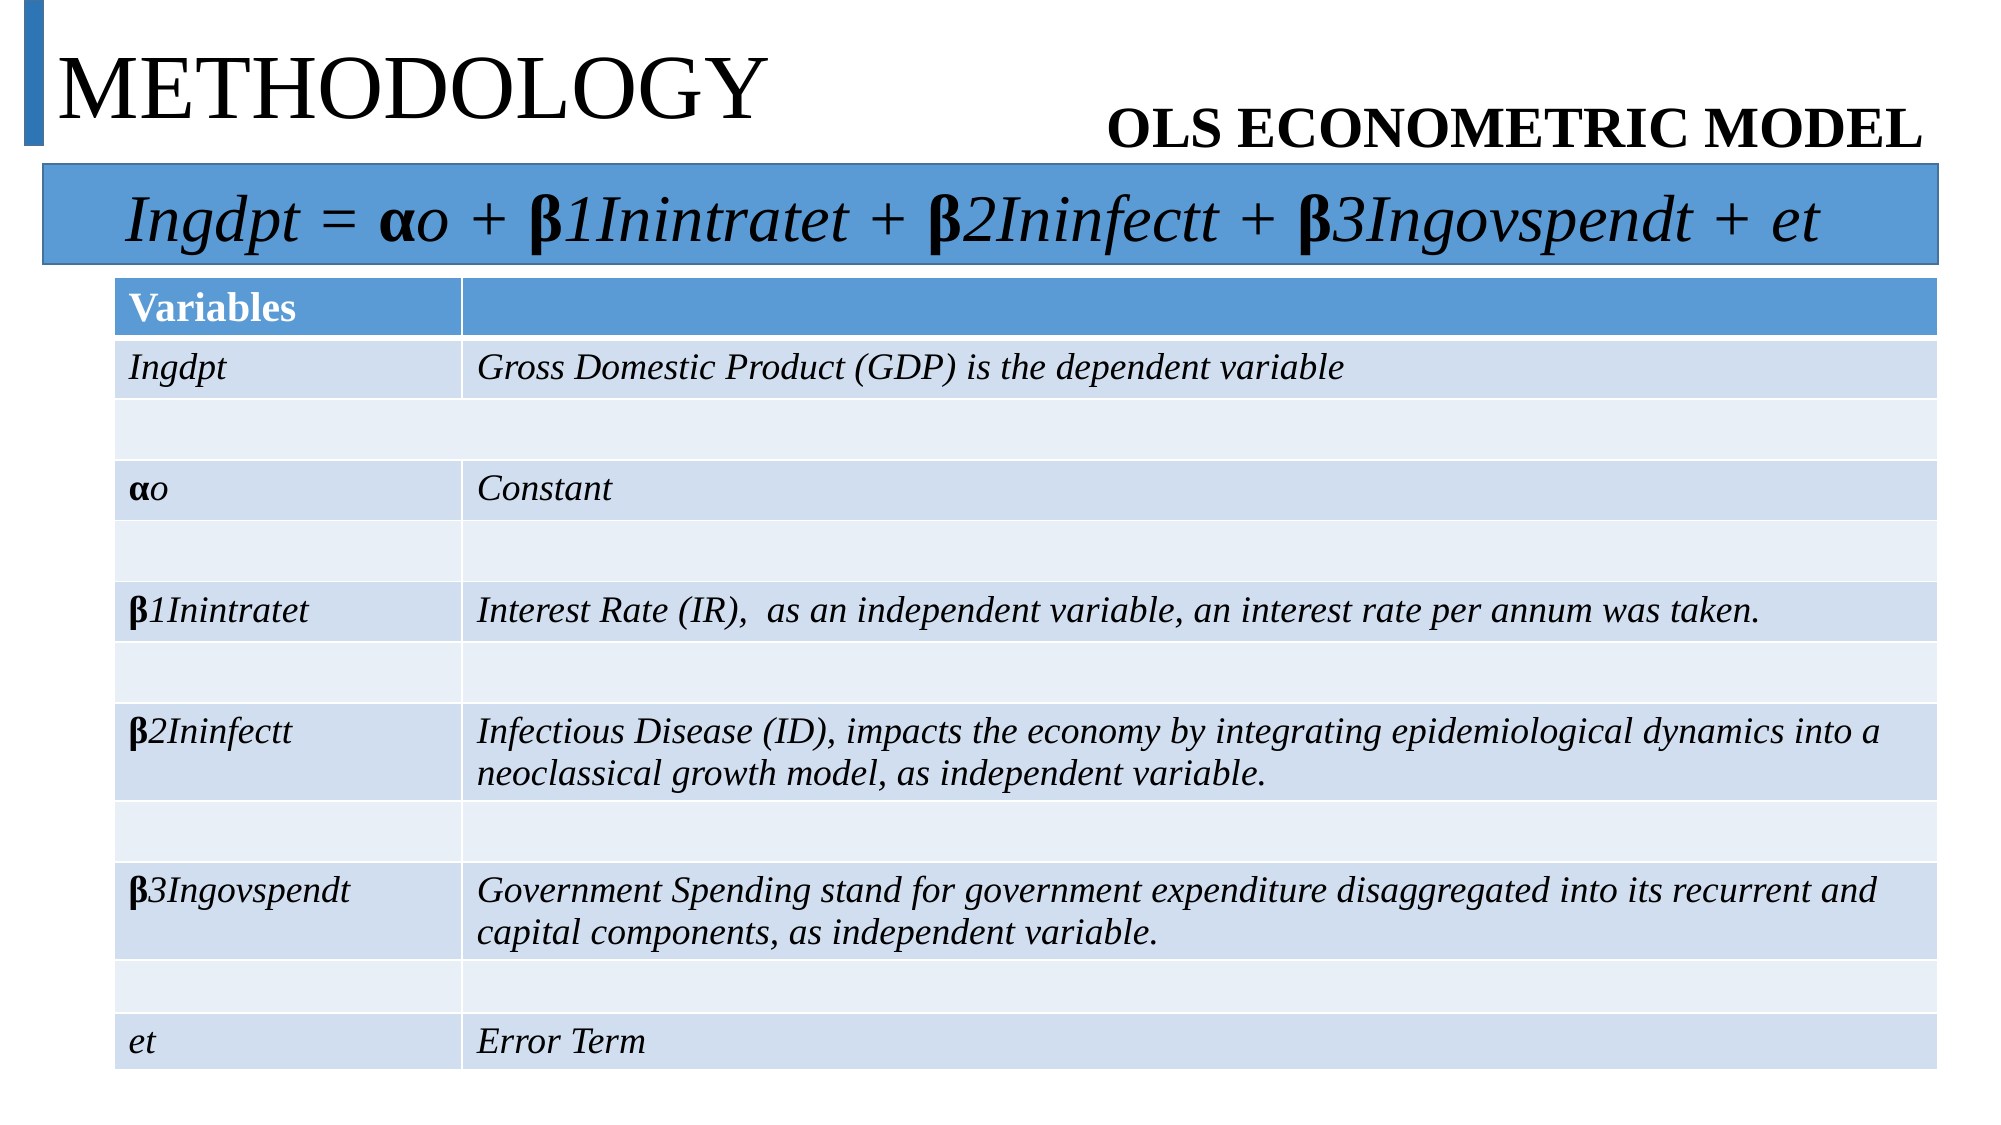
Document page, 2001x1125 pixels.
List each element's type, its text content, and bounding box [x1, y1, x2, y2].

table_cell Infectious Disease (ID), impacts the economy by integrating epidemiological dynamics into a neoclassical growth model, as independent variable. [463, 704, 1937, 800]
text_box OLS ECONOMETRIC MODEL [976, 81, 1976, 167]
text_box [24, 0, 44, 146]
table_cell [463, 961, 1937, 1012]
table_cell [115, 802, 461, 861]
table_cell Gross Domestic Product (GDP) is the dependent variable [463, 341, 1937, 398]
table_header Variables [115, 278, 461, 335]
title METHODOLOGY [42, 7, 1768, 163]
table_cell β1Inintratet [115, 582, 461, 641]
text_box Ingdpt = αo + β1Inintratet + β2Ininfectt + β3Ingovspendt + et [42, 163, 1939, 265]
table_cell [115, 521, 461, 581]
table_cell [115, 961, 461, 1012]
table_cell [115, 643, 461, 702]
table_cell [463, 802, 1937, 861]
table_cell [115, 400, 1937, 459]
table_cell et [115, 1014, 461, 1069]
table_cell β2Ininfectt [115, 704, 461, 800]
table_cell αo [115, 461, 461, 520]
table_cell [463, 521, 1937, 581]
table_cell Government Spending stand for government expenditure disaggregated into its recurrent and capital components, as independent variable. [463, 863, 1937, 959]
table_cell Ingdpt [115, 341, 461, 398]
table_cell β3Ingovspendt [115, 863, 461, 959]
table_cell Constant [463, 461, 1937, 520]
table_cell [463, 643, 1937, 702]
table_cell Error Term [463, 1014, 1937, 1069]
table_header [463, 278, 1937, 335]
table_cell Interest Rate (IR), as an independent variable, an interest rate per annum was taken. [463, 582, 1937, 641]
